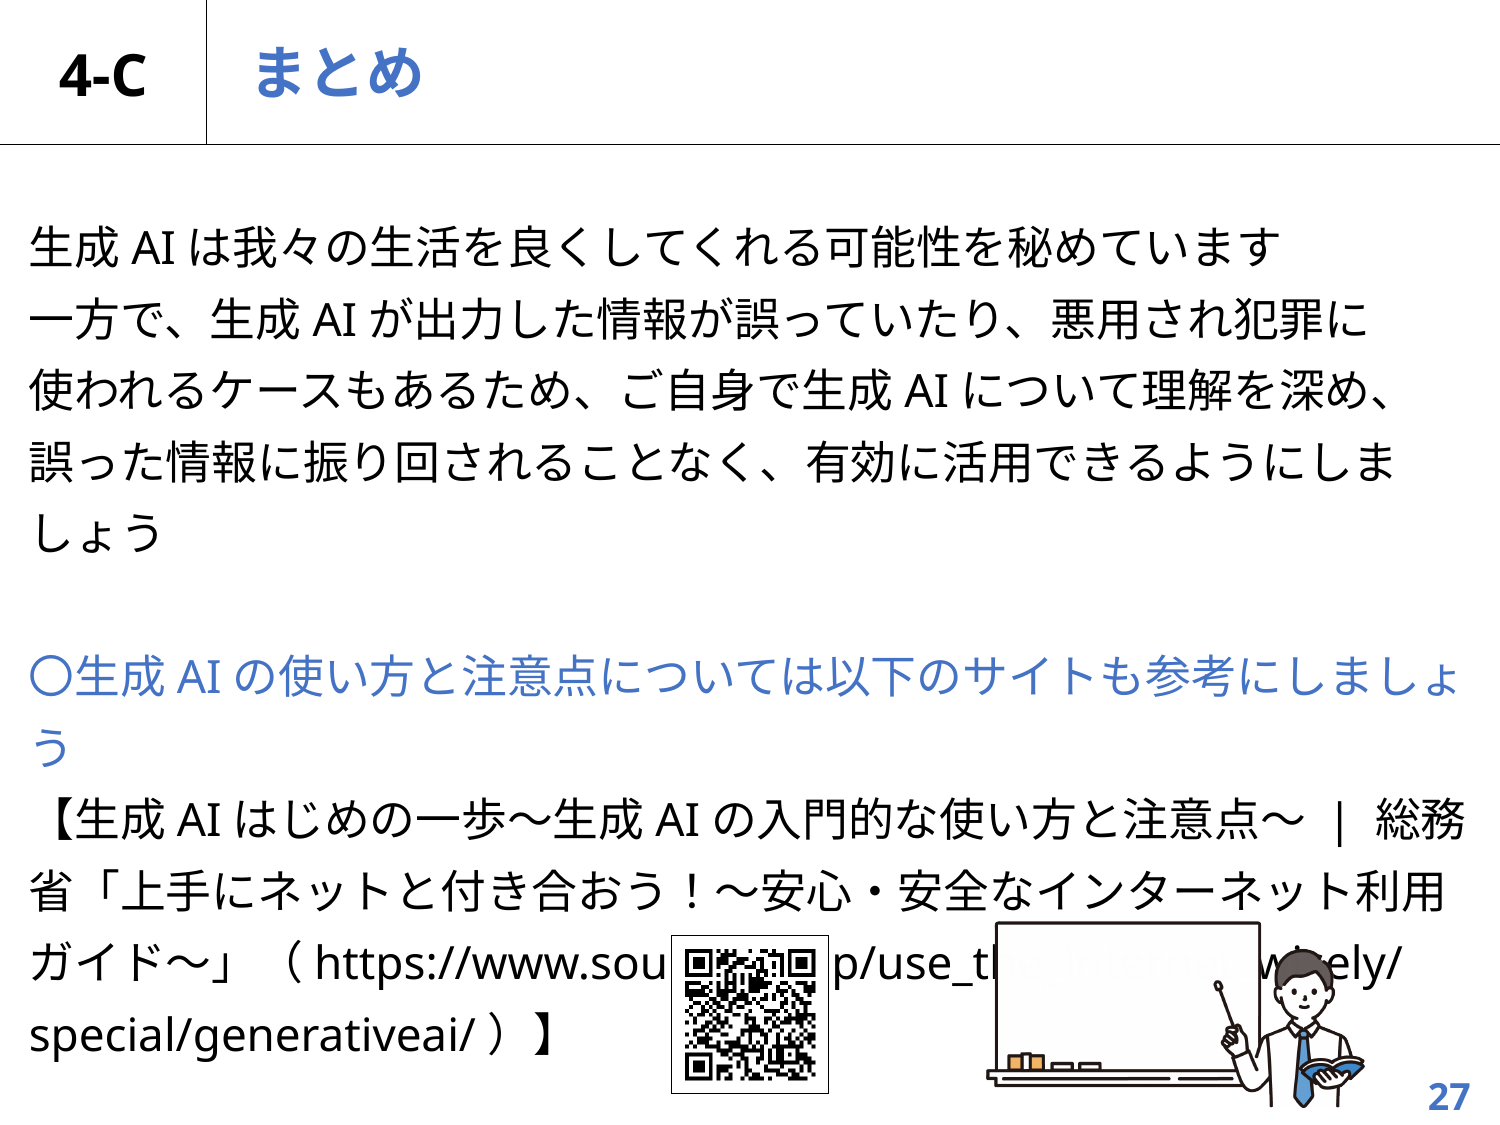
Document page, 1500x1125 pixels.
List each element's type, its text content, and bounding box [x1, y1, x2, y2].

title 4-C [0, 0, 207, 147]
text_box 27 [1402, 1065, 1497, 1125]
picture [671, 935, 829, 1094]
picture [986, 921, 1365, 1108]
text_box まとめ [230, 24, 1459, 119]
text_box 生成AIは我々の生活を良くしてくれる可能性を秘めています 一方で、生成AIが出力した情報が誤っていたり、悪用され犯罪に 使われるケースもあるため、ご自身で生成AIについて理解を深め、 誤った情報に振り回されることなく、有効に活用できるようにしましょう 〇生成AIの使い方と注意点については以下のサイトも参考にしましょう 【生成AIはじめの一歩～生成AIの入門的な使い方と注意点～ | 総務省「上手にネットと付き合おう！～安心・安全なインターネット利用ガイド～」（https://www.soumu.go.jp/use_the_internet_wisely/special/generativeai/）】 [22, 195, 1478, 930]
